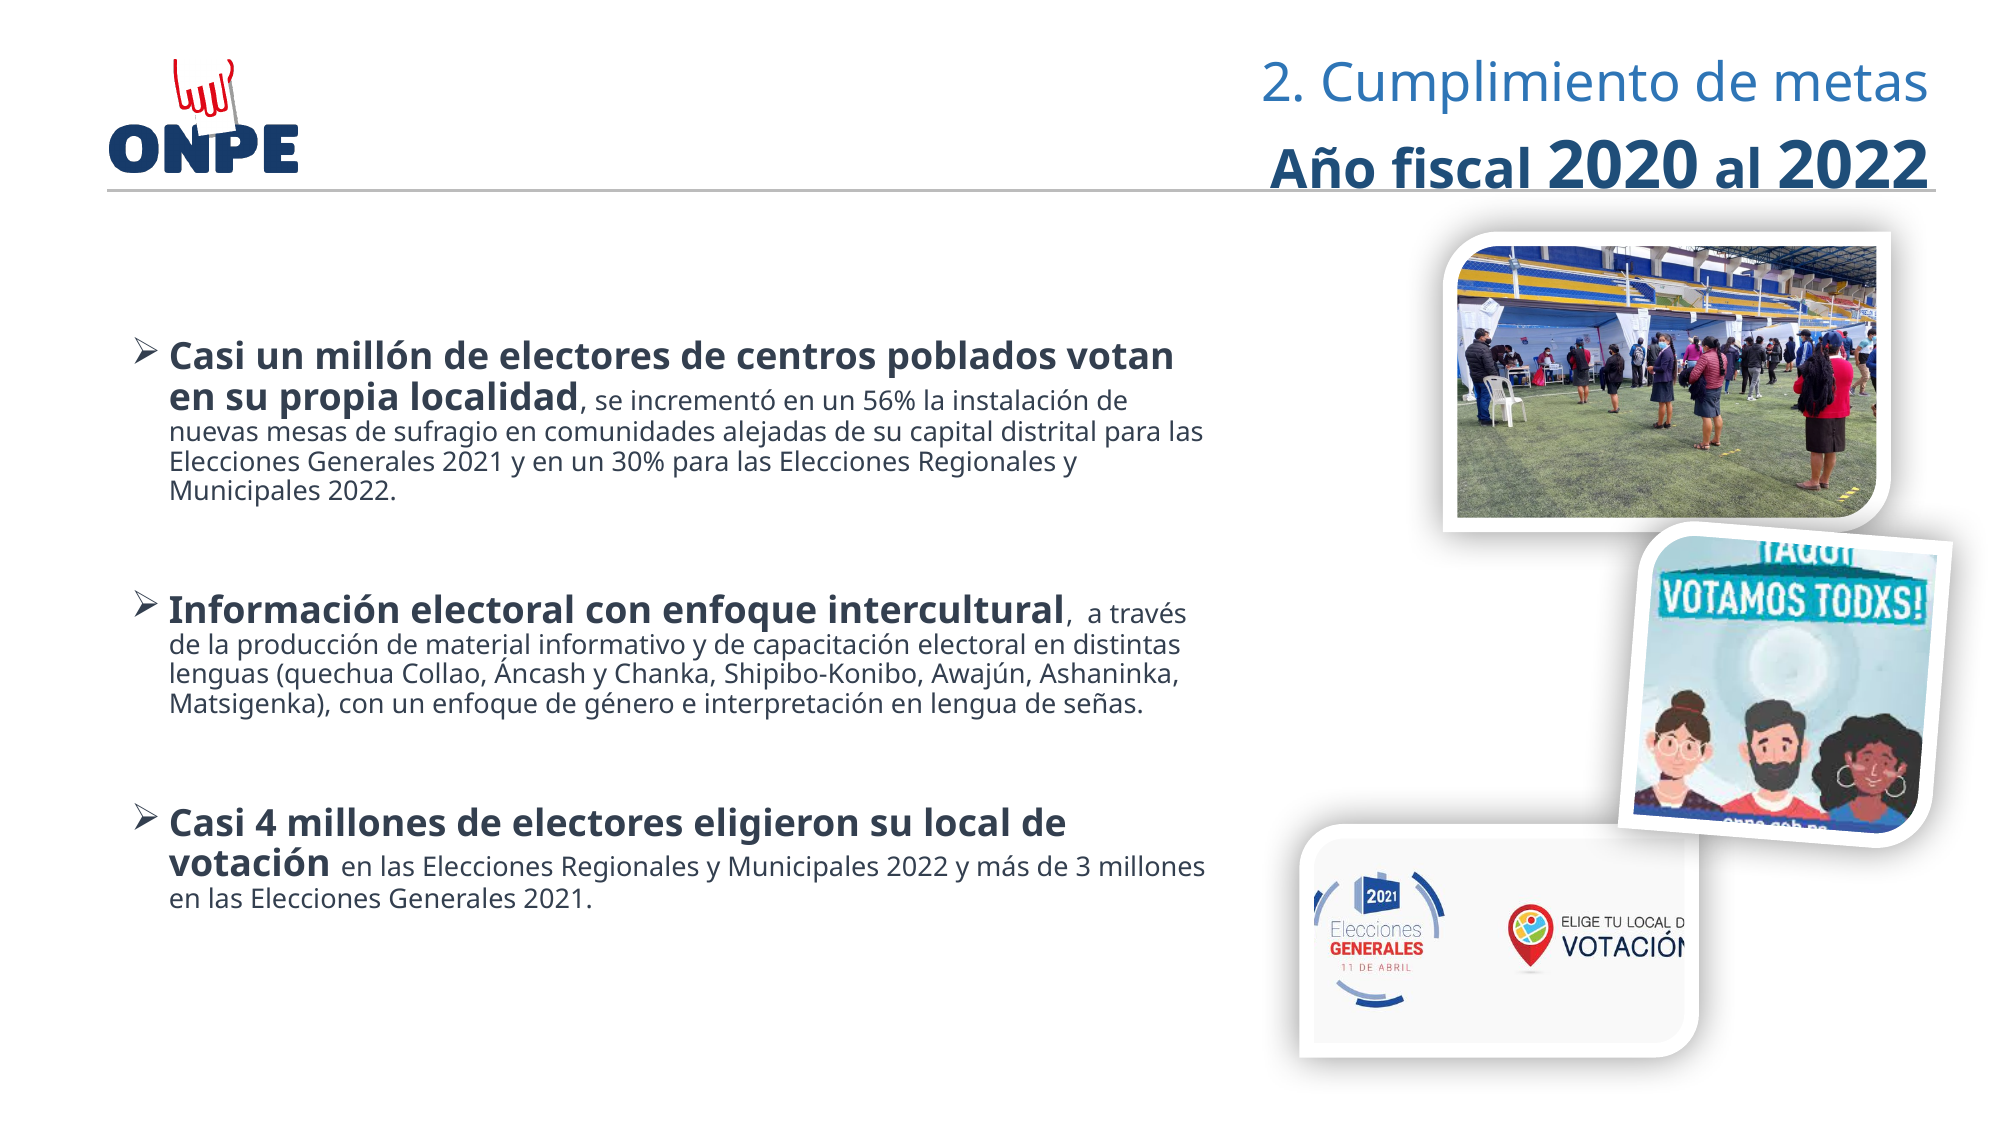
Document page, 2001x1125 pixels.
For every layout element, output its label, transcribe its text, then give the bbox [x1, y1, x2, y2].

picture [1306, 536, 1937, 1051]
picture [1450, 238, 1884, 525]
text_box 2. Cumplimiento de metas Año fiscal 2020 al 2022 [566, 39, 1946, 209]
picture [109, 59, 298, 173]
text_box Casi un millón de electores de centros poblados votan en su propia localidad, se incrementó en un 56% la instalación de nuevas mesas de sufragio en comunidades alejadas de su capital distrital para las Elecciones Generales 2021 y en un 30% para las Elecciones Regionales y Municipales 2022. Información electoral con enfoque intercultural, a través de la producción de material informativo y de capacitación electoral en distintas lenguas (quechua Collao, Áncash y Chanka, Shipibo-Konibo, Awajún, Ashaninka, Matsigenka), con un enfoque de género e interpretación en lengua de señas. Casi 4 millones de electores eligieron su local de votación en las Elecciones Regionales y Municipales 2022 y más de 3 millones en las Elecciones Generales 2021. [116, 211, 1227, 1040]
